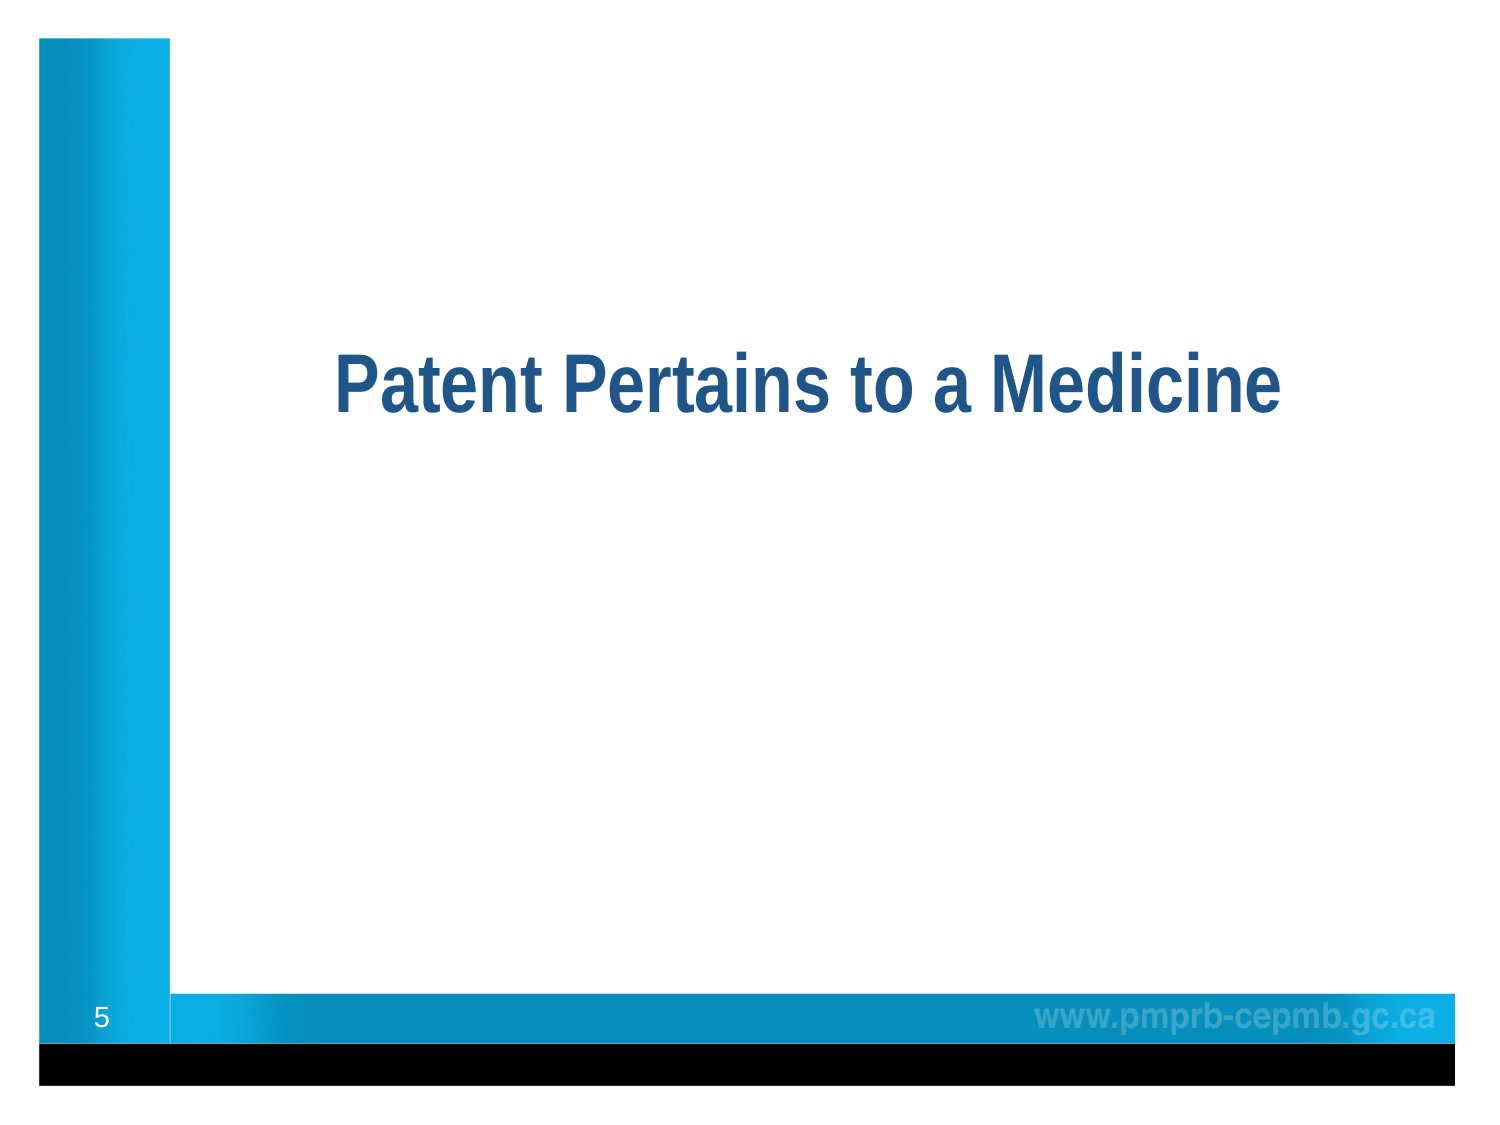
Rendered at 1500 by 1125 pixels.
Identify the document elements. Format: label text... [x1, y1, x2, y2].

picture [0, 0, 1500, 1125]
slide_number 5 [24, 962, 126, 1041]
title Patent Pertains to a Medicine [174, 340, 1463, 516]
